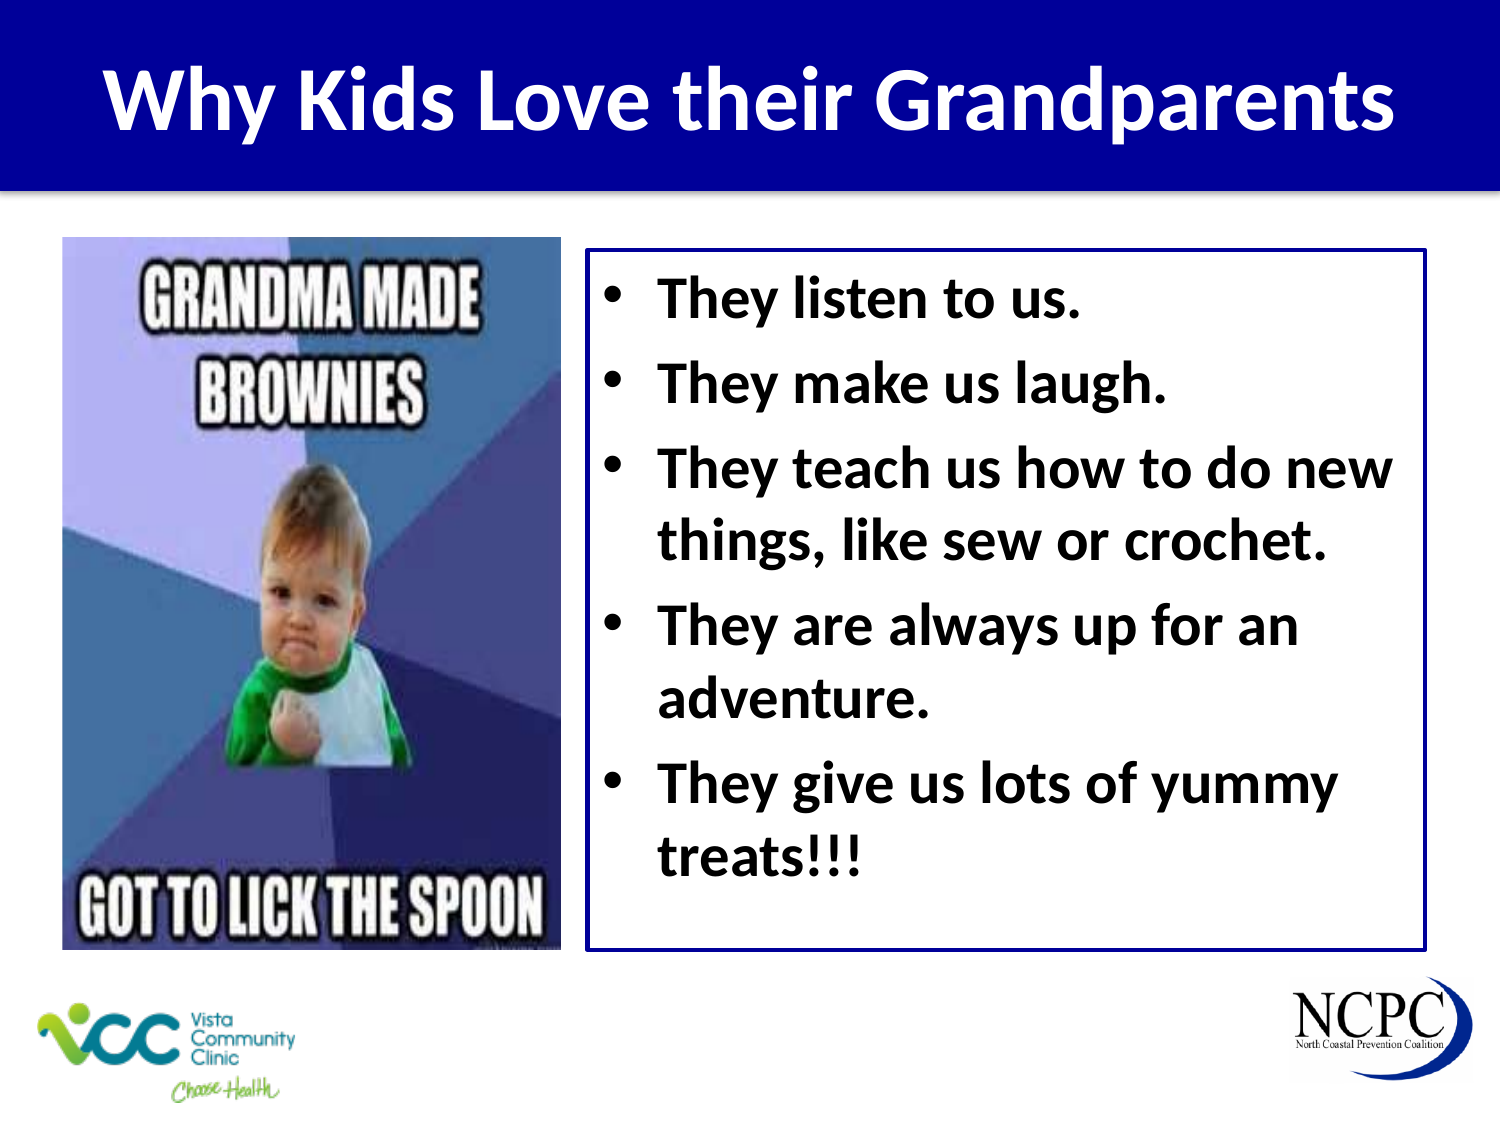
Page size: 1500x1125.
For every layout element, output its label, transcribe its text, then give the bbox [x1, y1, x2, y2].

picture [1287, 974, 1476, 1086]
picture [37, 999, 312, 1104]
list They listen to us. They make us laugh. They teach us how to do new things, like sew or crochet. They are always up for an adventure. They give us lots of yummy treats!!! [585, 248, 1427, 952]
picture [62, 237, 562, 951]
title Why Kids Love their Grandparents [0, 0, 1500, 191]
